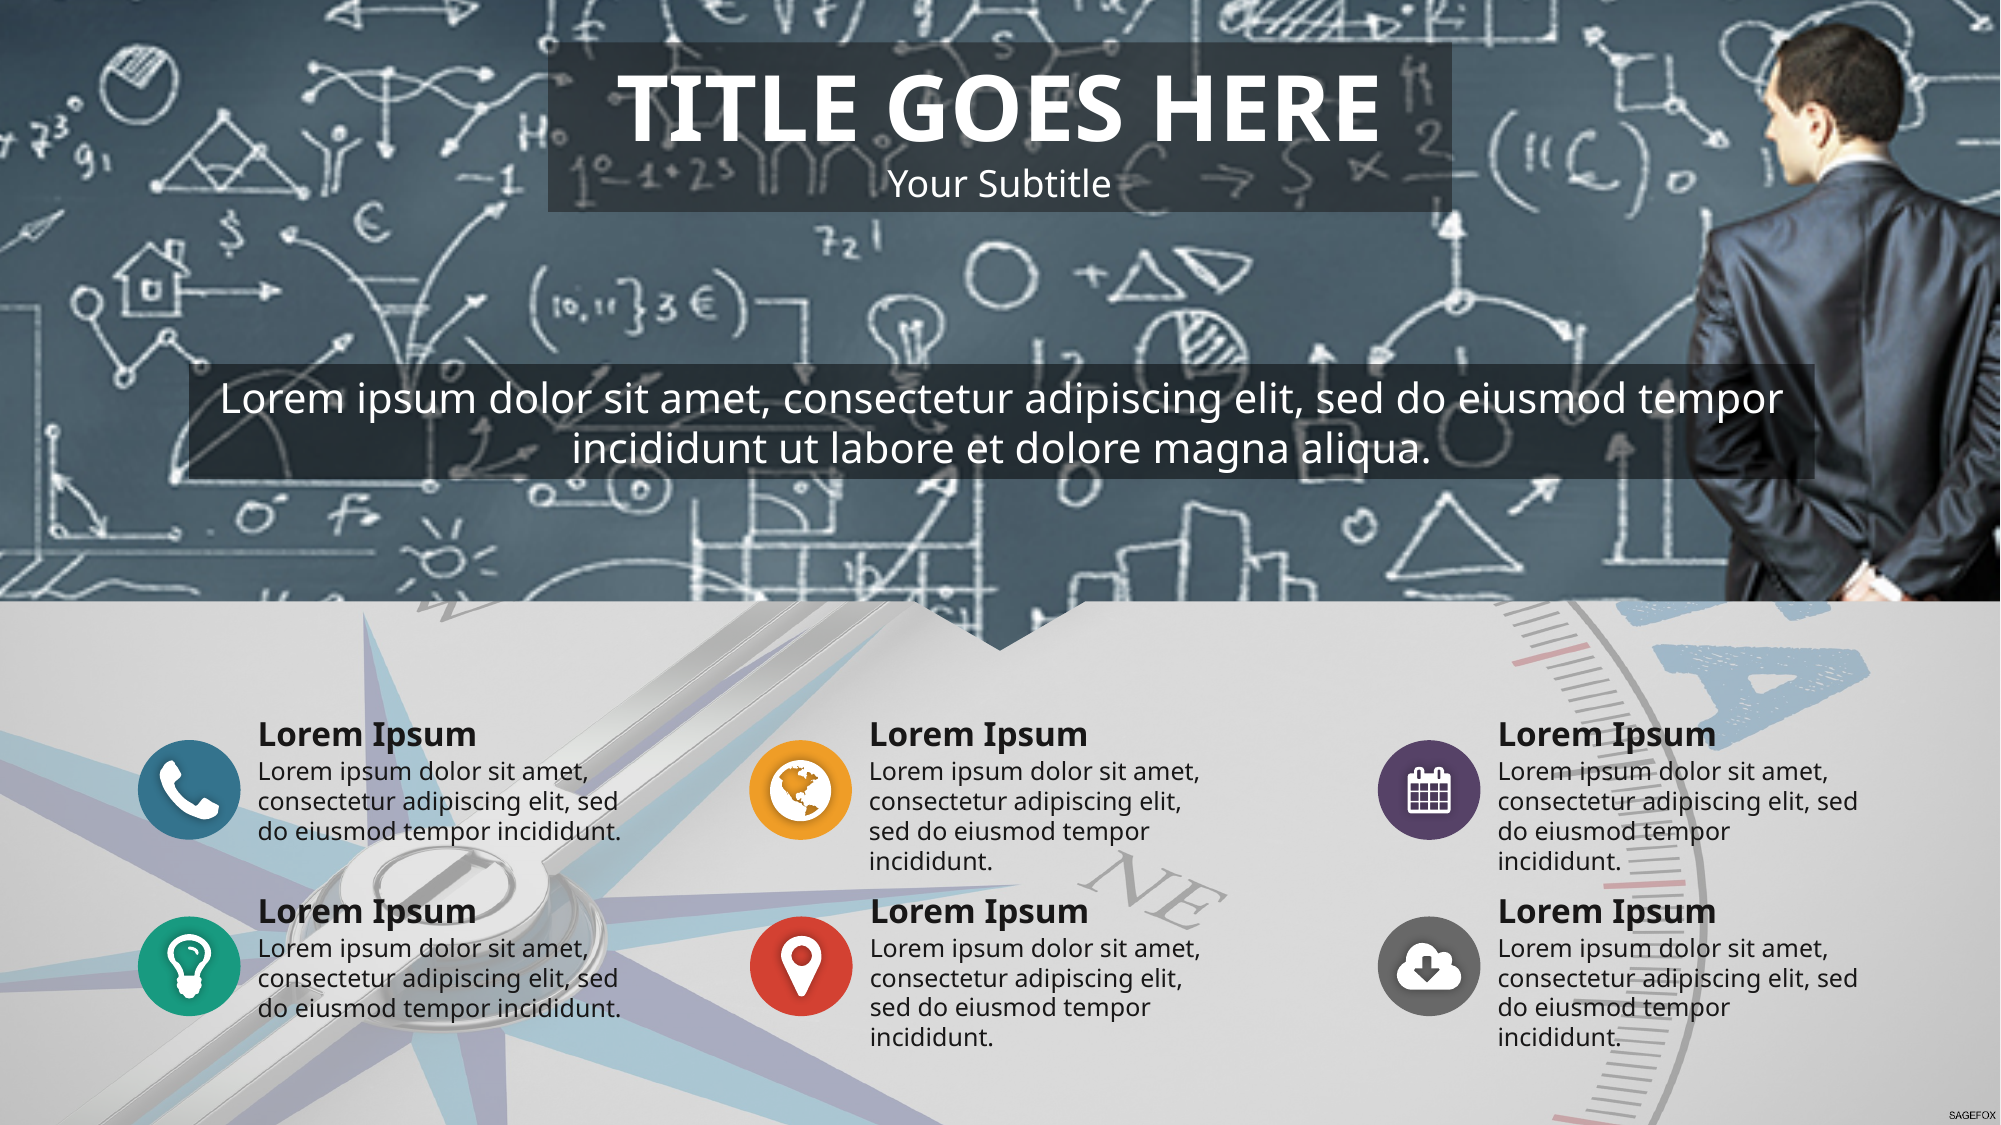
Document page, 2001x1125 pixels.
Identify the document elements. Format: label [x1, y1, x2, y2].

text_box [869, 889, 1230, 1023]
text_box [749, 916, 853, 1017]
text_box [749, 740, 852, 840]
text_box [137, 740, 241, 840]
text_box [1497, 889, 1862, 1023]
picture [0, 0, 2001, 1125]
text_box [1497, 713, 1862, 847]
text_box [1377, 916, 1481, 1017]
text_box [257, 713, 630, 847]
text_box [868, 713, 1230, 847]
text_box [257, 889, 630, 1023]
text_box [1377, 740, 1481, 840]
text_box [137, 916, 241, 1017]
